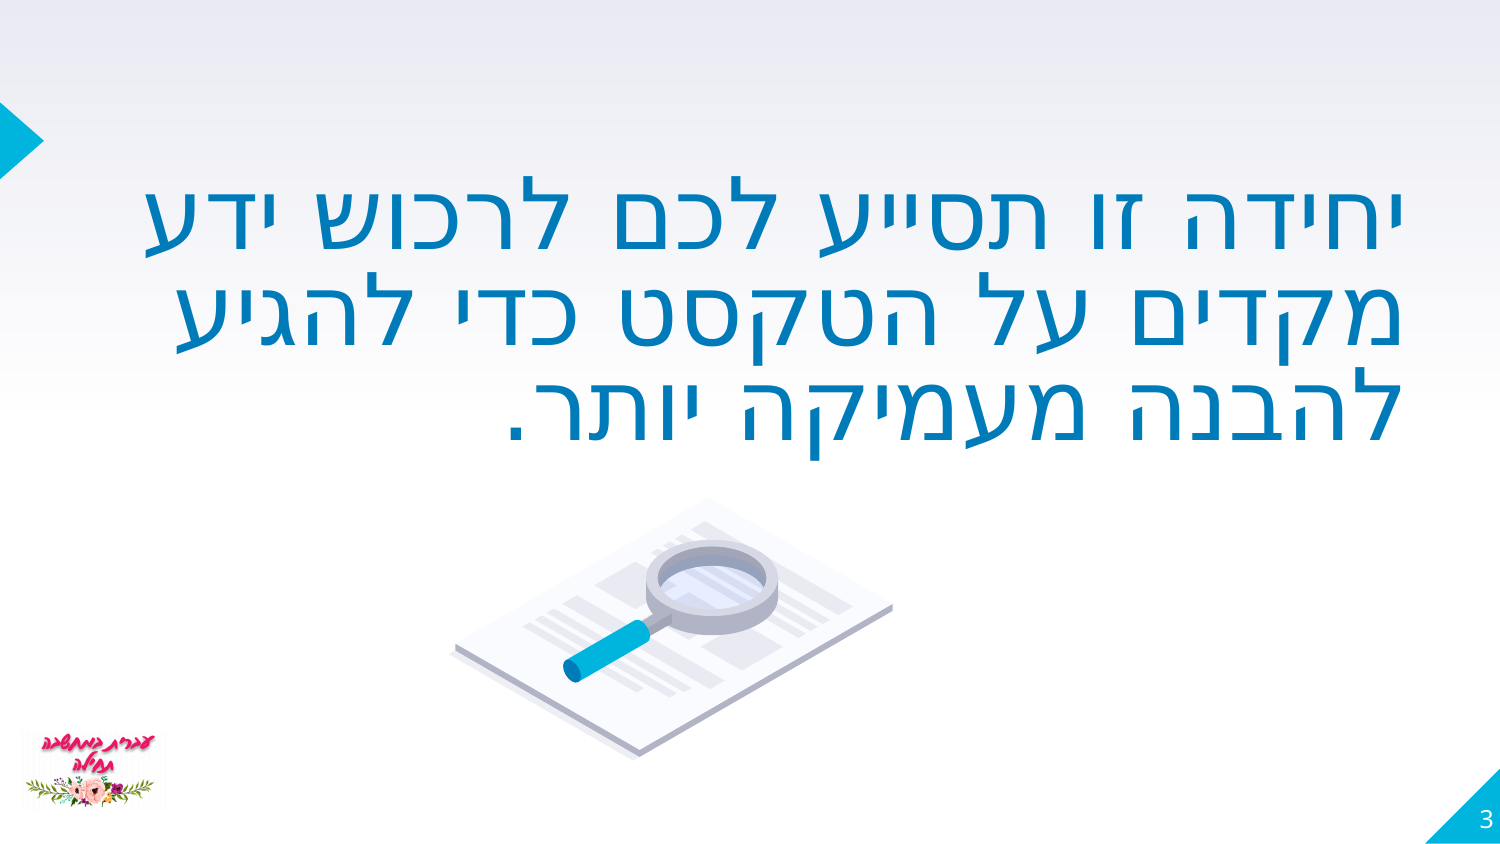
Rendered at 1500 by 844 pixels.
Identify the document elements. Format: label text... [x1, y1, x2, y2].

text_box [448, 497, 893, 761]
slide_number 3 [1418, 760, 1494, 838]
title יחידה זו תסייע לכם לרכוש ידע מקדים על הטקסט כדי להגיע להבנה מעמיקה יותר. [71, 172, 1410, 615]
picture [21, 730, 167, 811]
